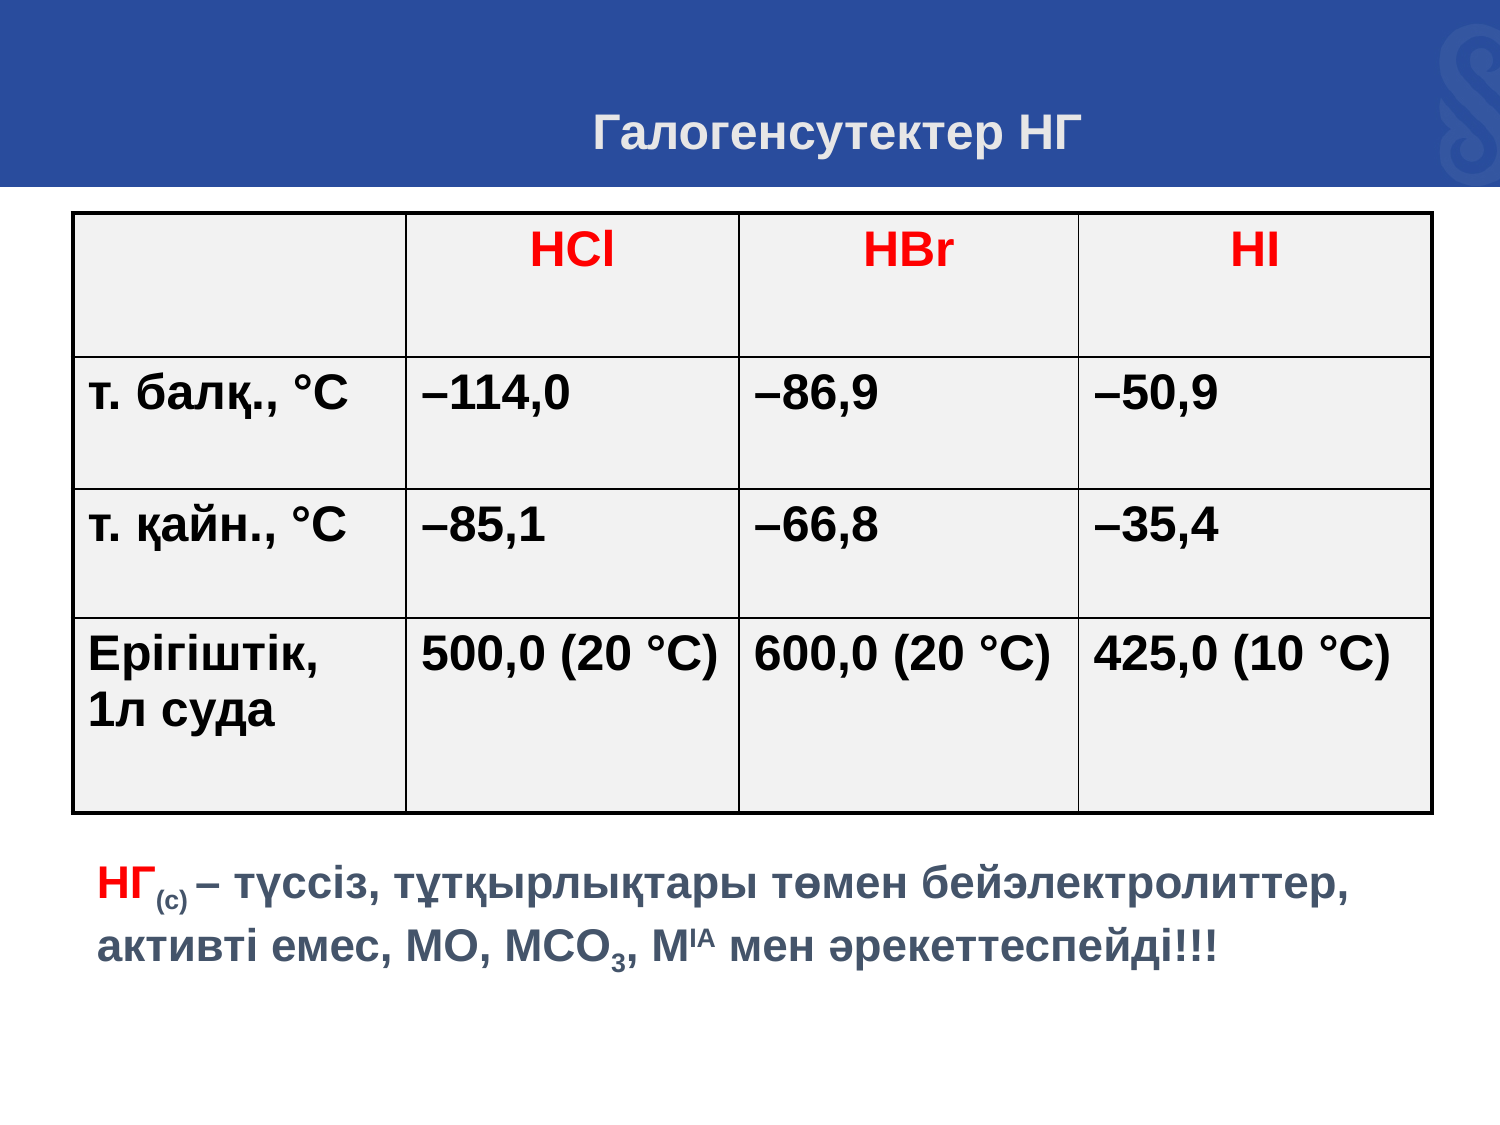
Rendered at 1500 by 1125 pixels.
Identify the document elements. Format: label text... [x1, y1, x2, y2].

picture [0, 0, 1500, 1125]
table_cell –114,0 [407, 358, 738, 488]
table_header [75, 215, 405, 356]
table_cell Ерігіштік, 1л суда [75, 619, 405, 811]
table_cell –50,9 [1079, 358, 1430, 488]
table_cell 425,0 (10 °C) [1079, 619, 1430, 811]
table_cell т. қайн., °C [75, 490, 405, 617]
table_cell 600,0 (20 °C) [740, 619, 1078, 811]
table_cell 500,0 (20 °C) [407, 619, 738, 811]
text_box НГ(с) – түссіз, тұтқырлықтары төмен бейэлектролиттер, активті емес, МО, МCO3, МIA мен әрекеттеспейді!!! [82, 845, 1416, 986]
table_header HCl [407, 215, 738, 356]
table_cell –86,9 [740, 358, 1078, 488]
title Галогенсутектер НГ [174, 90, 1500, 169]
table_header HI [1079, 215, 1430, 356]
table_cell –66,8 [740, 490, 1078, 617]
table_cell –35,4 [1079, 490, 1430, 617]
table_cell т. балқ., °C [75, 358, 405, 488]
table_header HBr [740, 215, 1078, 356]
table_cell –85,1 [407, 490, 738, 617]
